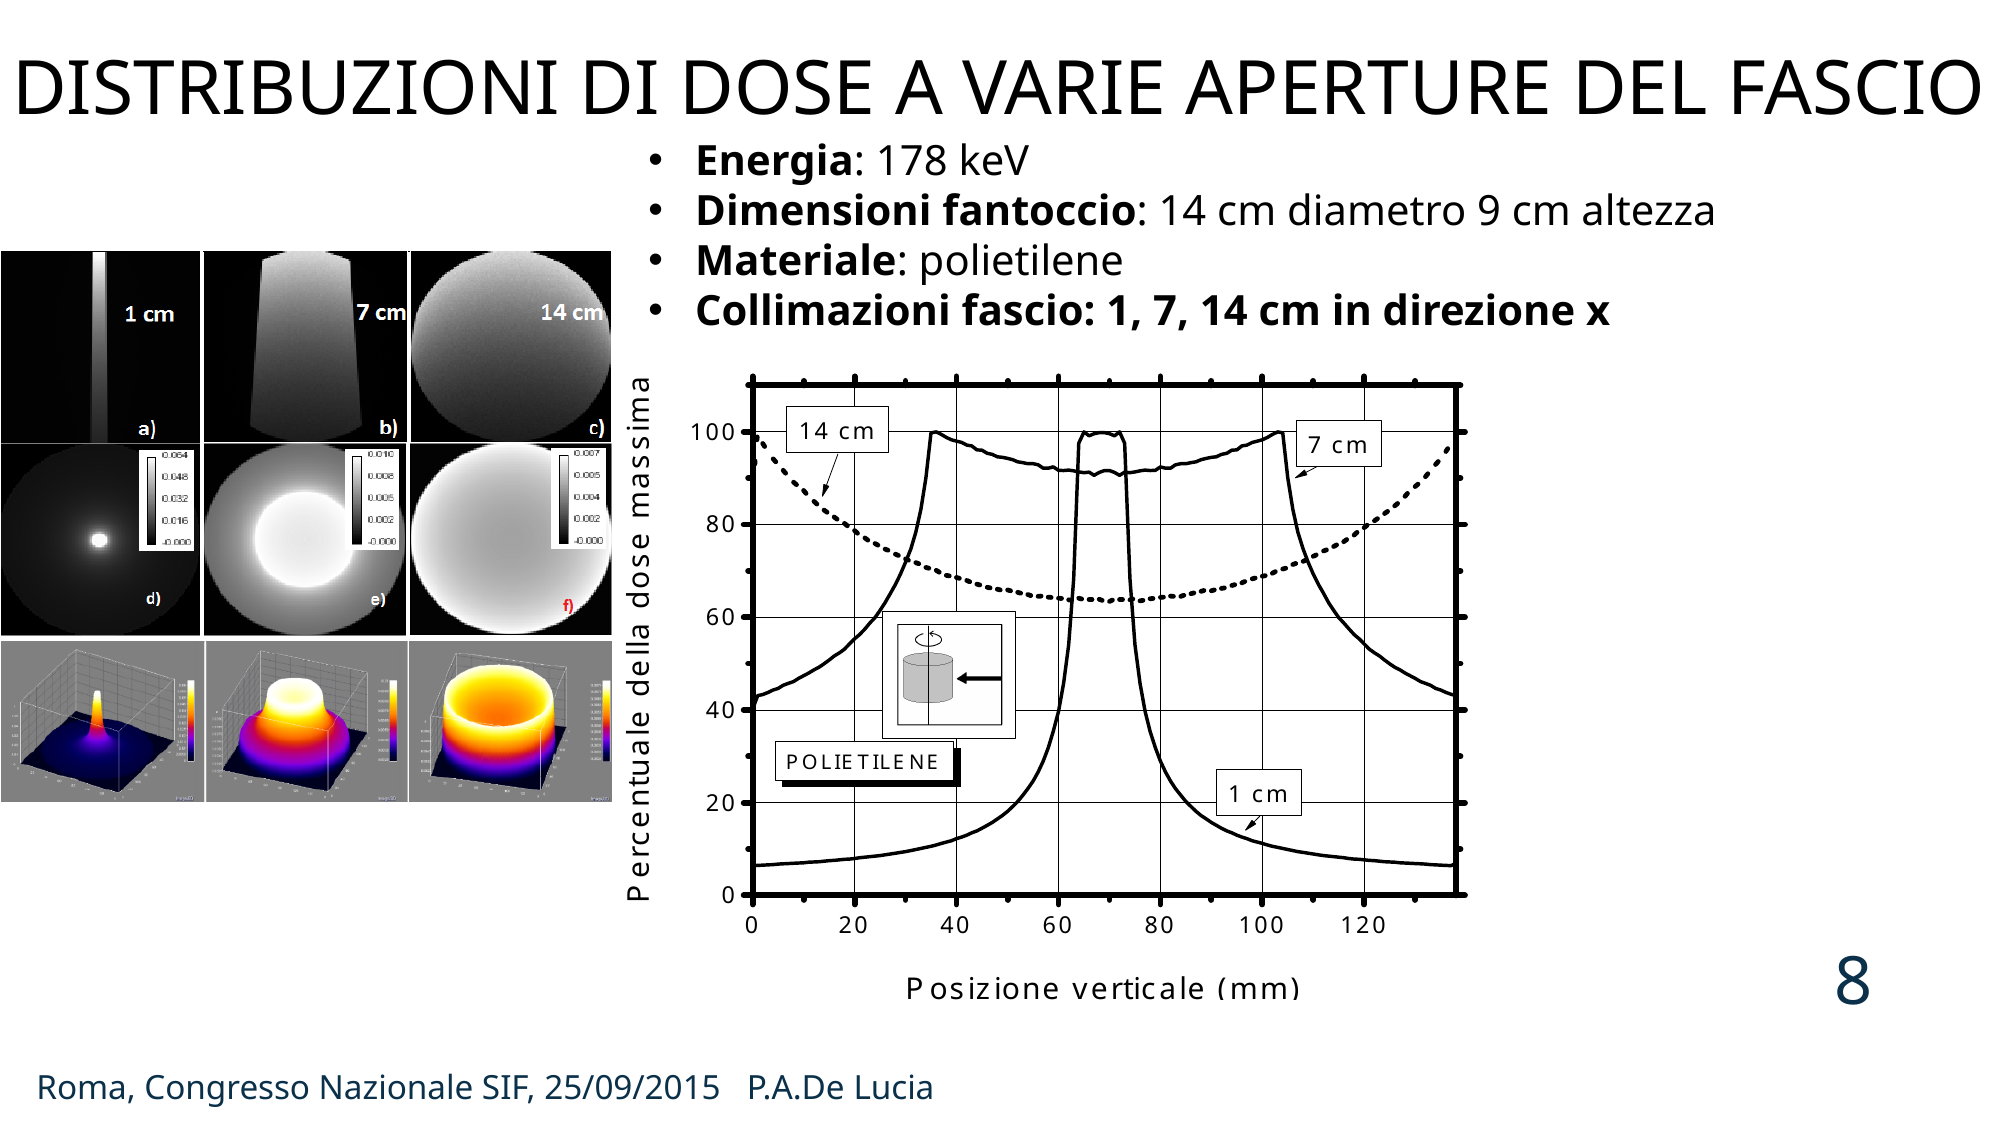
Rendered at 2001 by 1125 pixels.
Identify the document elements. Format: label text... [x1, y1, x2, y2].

text_box Energia: 178 keV Dimensioni fantoccio: 14 cm diametro 9 cm altezza Materiale: polietilene Collimazioni fascio: 1, 7, 14 cm in direzione x [633, 137, 1732, 342]
footer Roma, Congresso Nazionale SIF, 25/09/2015 P.A.De Lucia [21, 1058, 1259, 1119]
text_box DISTRIBUZIONI DI DOSE A VARIE APERTURE DEL FASCIO [0, 32, 2000, 137]
picture [1, 641, 591, 802]
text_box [591, 372, 1491, 1000]
slide_number 8 [1700, 915, 1888, 1025]
picture [1, 250, 612, 636]
